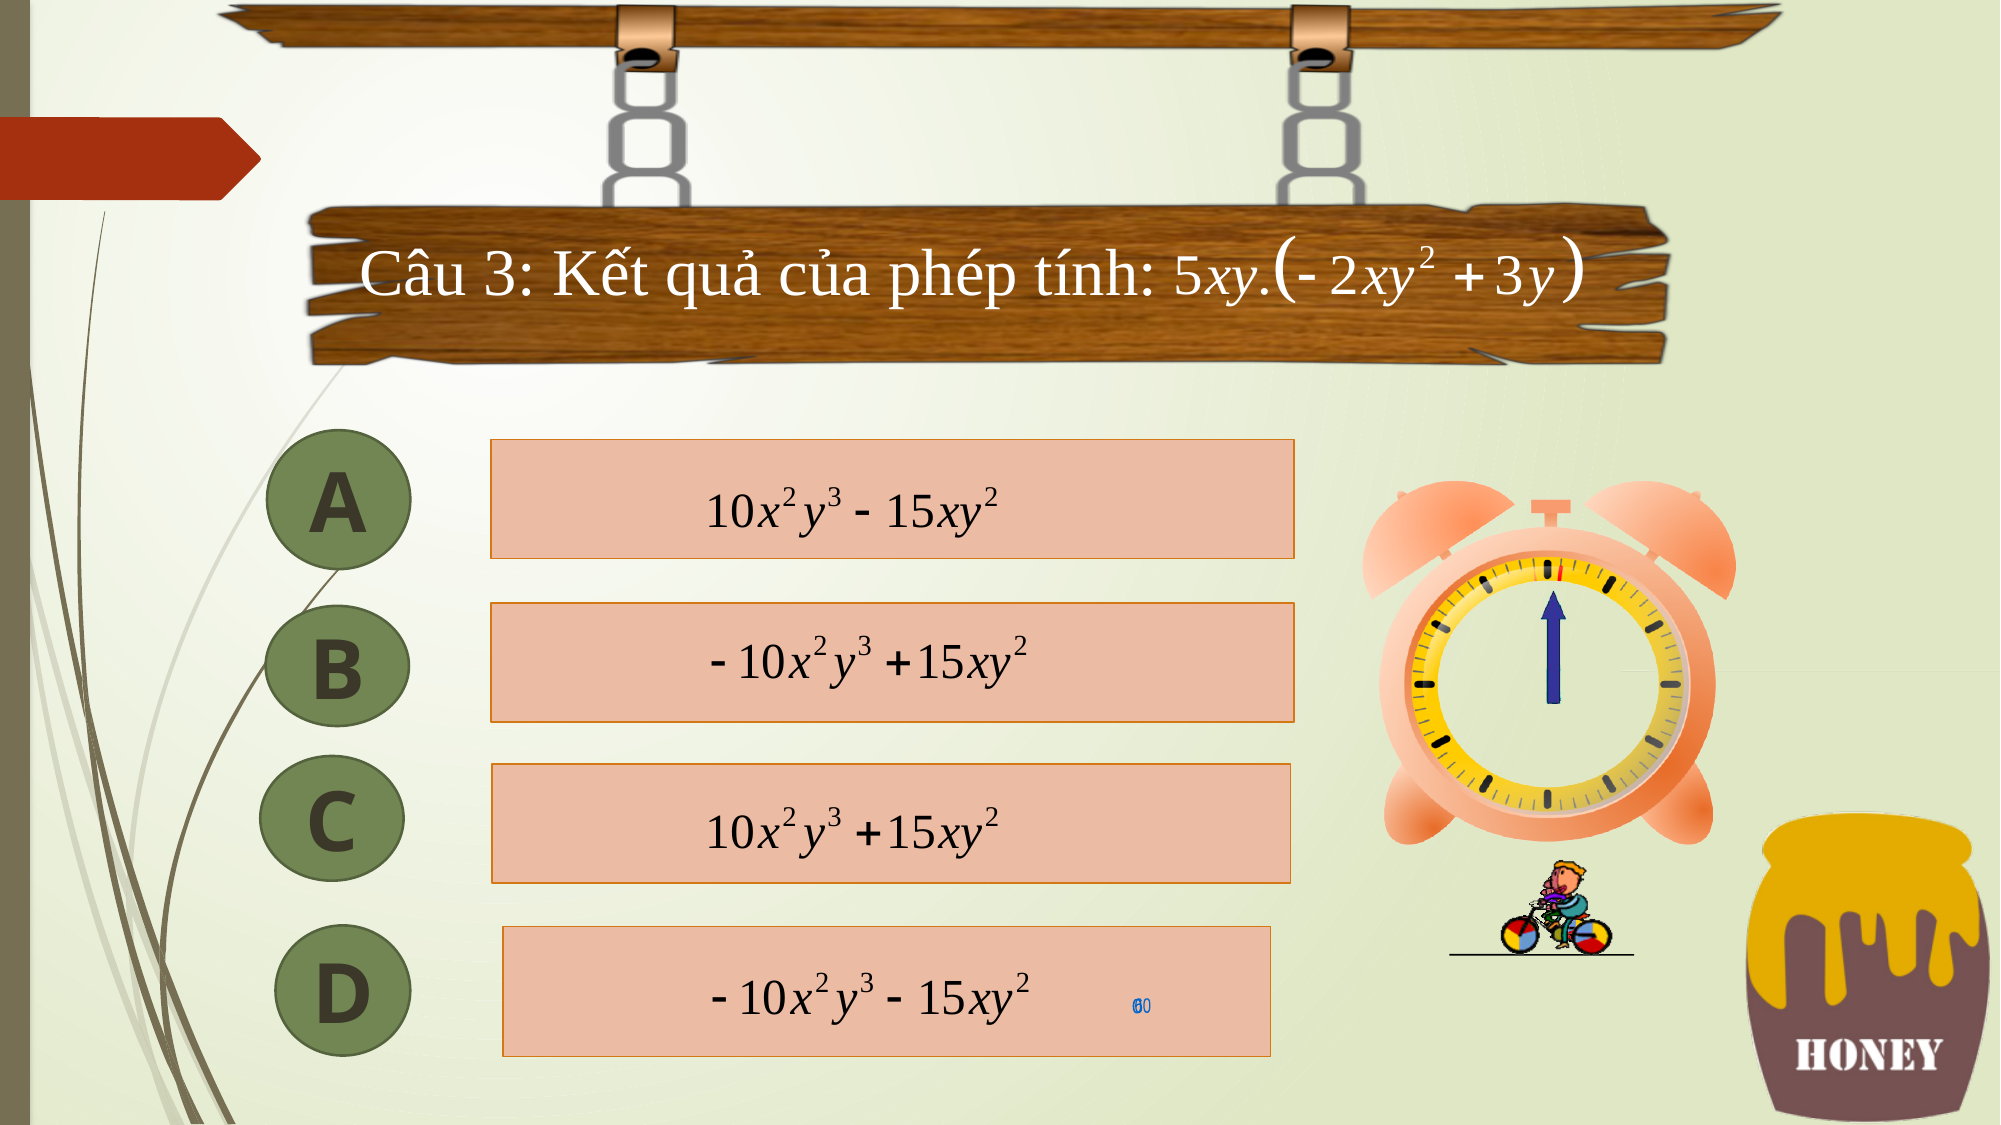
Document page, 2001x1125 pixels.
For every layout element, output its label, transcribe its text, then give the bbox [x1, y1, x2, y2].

text_box 60 [1135, 1001, 1139, 1011]
text_box [490, 602, 1295, 723]
text_box A [265, 428, 412, 571]
text_box D [274, 924, 412, 1057]
text_box C [258, 754, 405, 882]
picture [1356, 469, 2000, 1125]
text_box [704, 795, 1006, 870]
text_box 60 [1142, 998, 1151, 1013]
text_box [491, 763, 1291, 884]
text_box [1167, 228, 1590, 333]
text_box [704, 474, 1006, 550]
text_box [490, 439, 1295, 559]
text_box 0 [1132, 998, 1142, 1014]
picture [211, 1, 1788, 368]
text_box B [264, 604, 411, 728]
picture [1497, 855, 1614, 958]
text_box [502, 926, 1271, 1057]
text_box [703, 623, 1037, 700]
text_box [704, 960, 1036, 1037]
